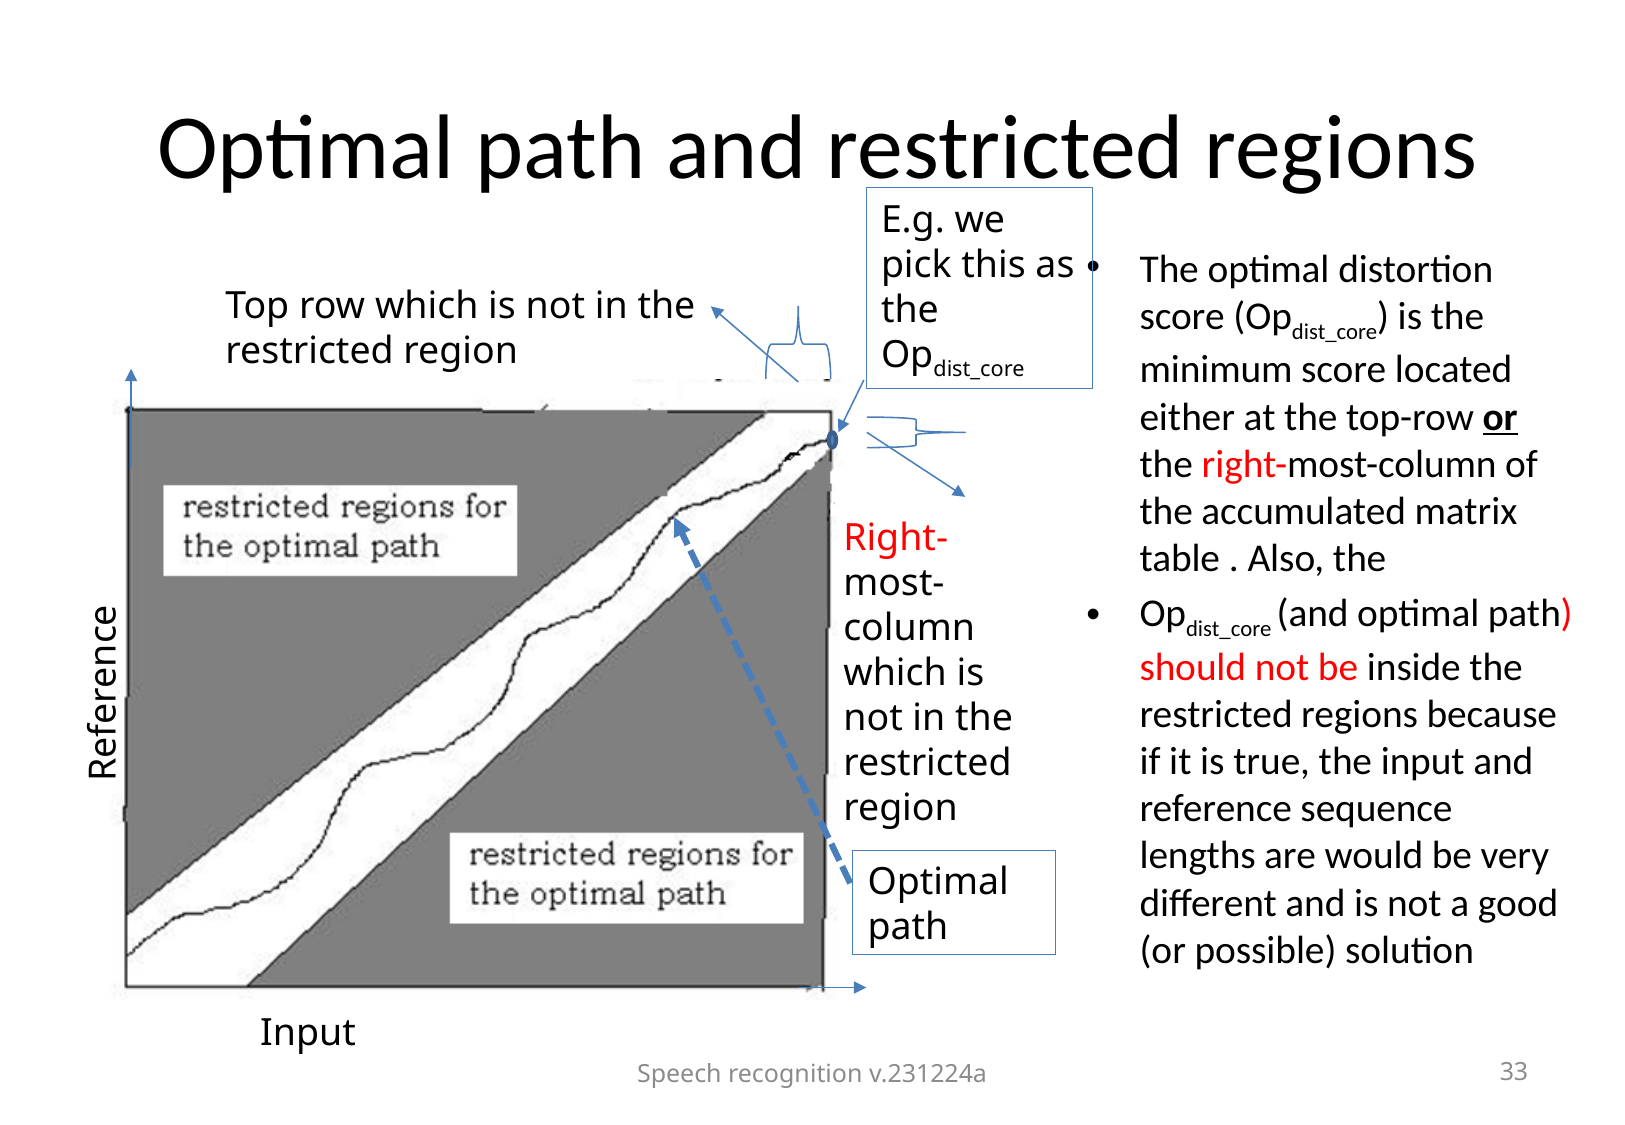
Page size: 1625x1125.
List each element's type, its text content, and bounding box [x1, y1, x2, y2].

text_box [954, 389, 962, 405]
list The optimal distortion score (Opdist_core) is the minimum score located either at the top-row or the right-most-column of the accumulated matrix table . Also, the Opdist_core (and optimal path) should not be inside the restricted regions because if it is true, the input and reference sequence lengths are would be very different and is not a good (or possible) solution [1071, 235, 1591, 1010]
text_box Input [245, 1019, 472, 1061]
text_box [765, 356, 791, 378]
text_box [869, 416, 966, 448]
text_box Reference [70, 541, 104, 797]
text_box Right-most-column which is not in the restricted region [846, 506, 1054, 836]
slide_number 33 [1164, 1042, 1544, 1103]
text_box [838, 379, 865, 433]
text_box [674, 516, 851, 884]
text_box E.g. we pick this as the Opdist_core [866, 187, 1093, 389]
text_box Top row which is not in the restricted region [210, 273, 740, 378]
text_box Optimal path [852, 850, 1056, 955]
text_box [866, 435, 889, 449]
text_box [766, 306, 832, 378]
title Optimal path and restricted regions [87, 47, 1550, 236]
footer Speech recognition v.231224a [555, 1042, 1070, 1103]
picture [109, 379, 843, 1010]
